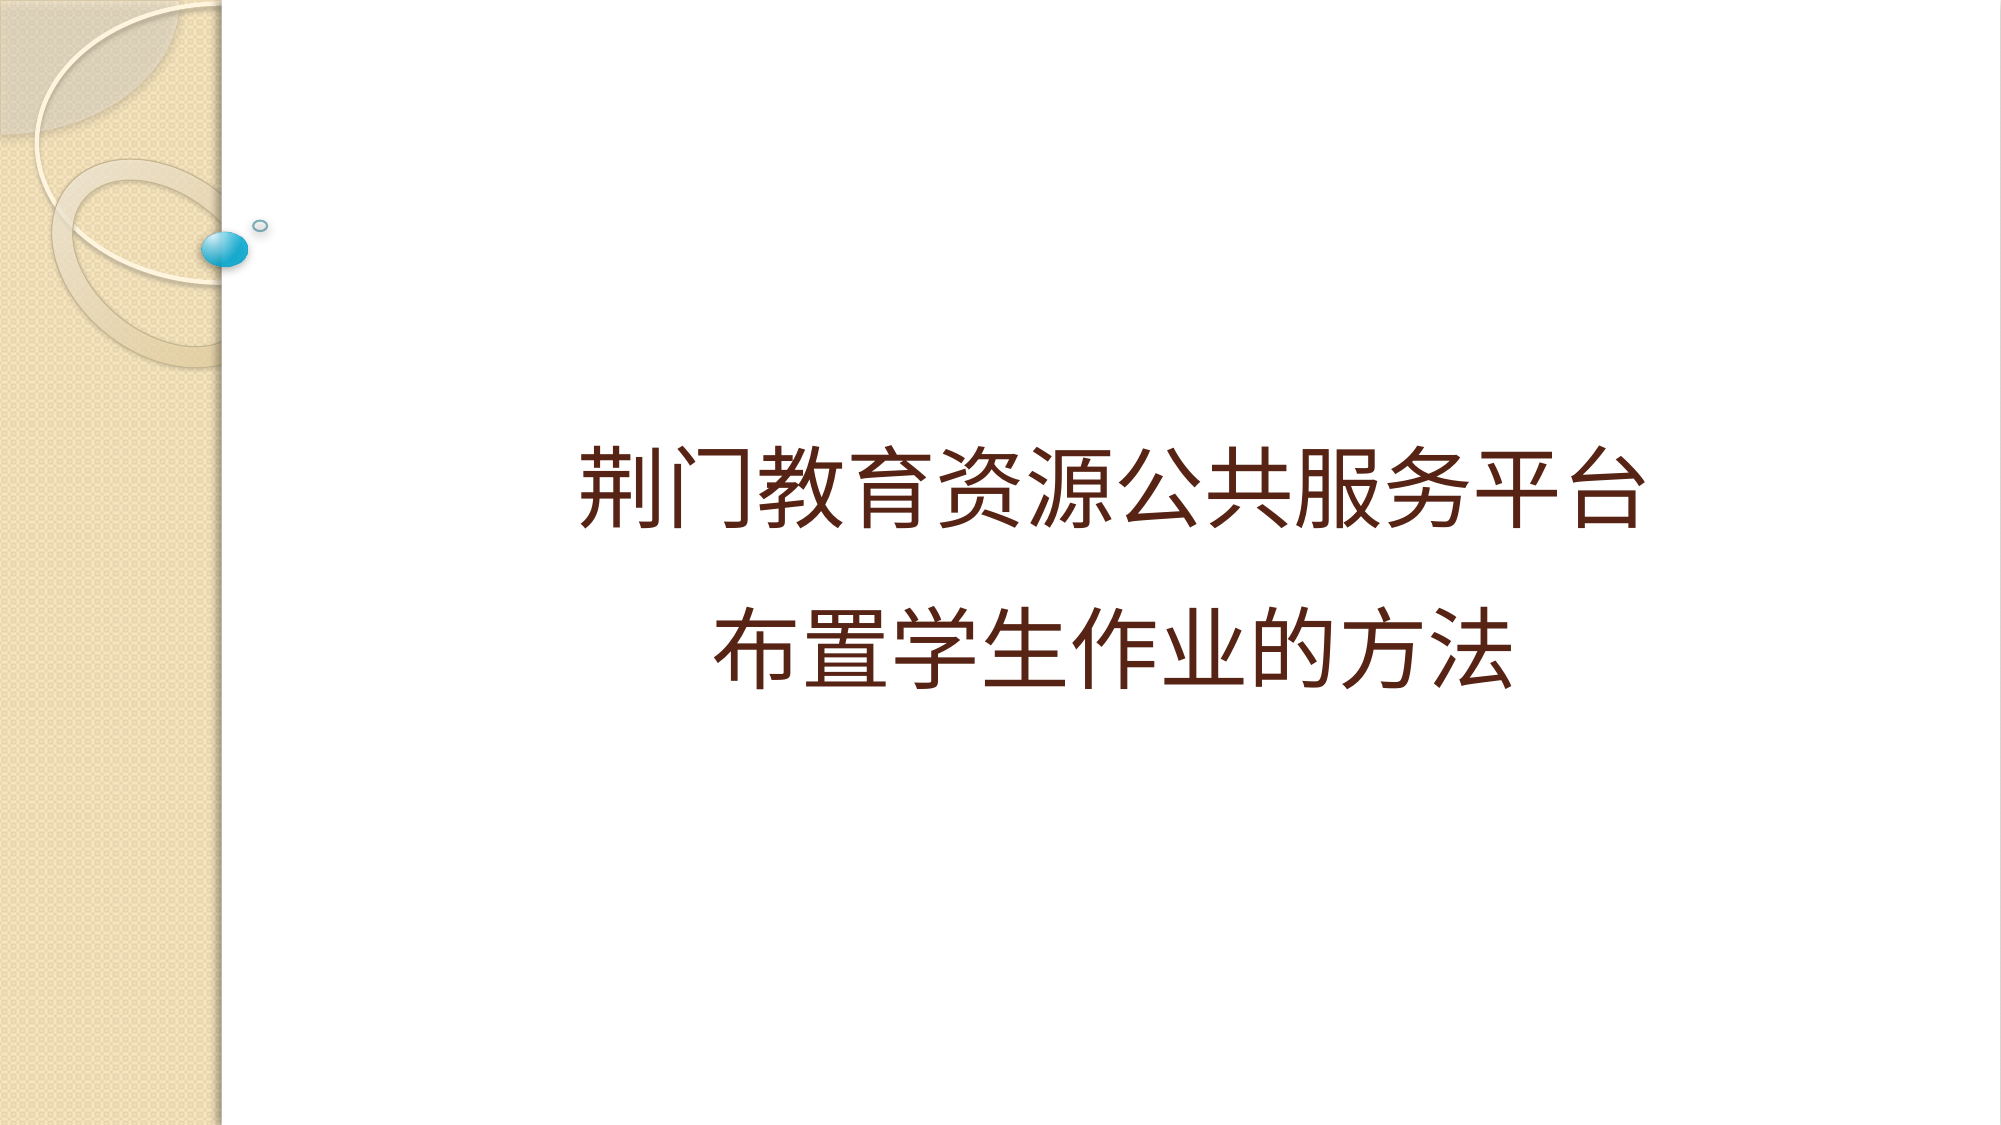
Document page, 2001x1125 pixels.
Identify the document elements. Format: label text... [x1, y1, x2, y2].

title 荆门教育资源公共服务平台 布置学生作业的方法 [304, 361, 1925, 709]
